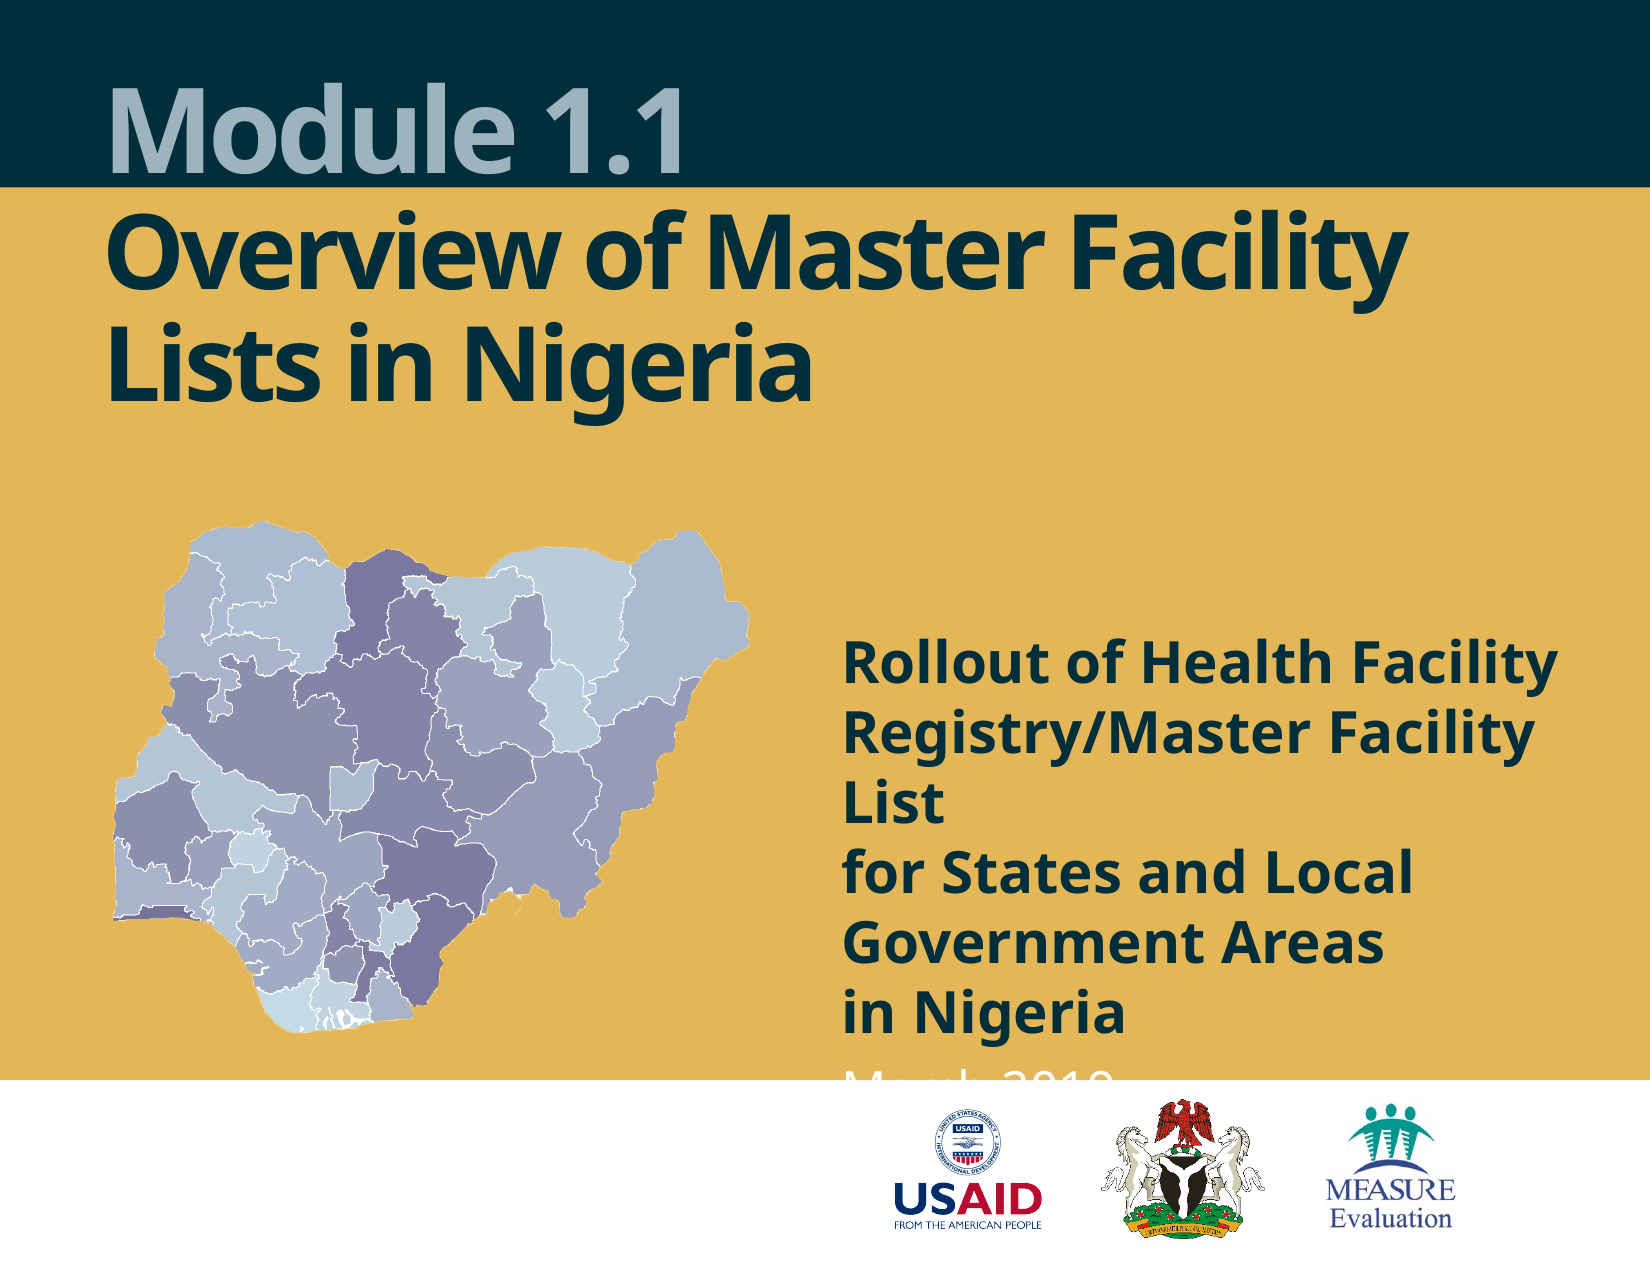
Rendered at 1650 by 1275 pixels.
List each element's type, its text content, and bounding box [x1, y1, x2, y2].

picture [1325, 1118, 1456, 1228]
picture [0, 474, 857, 1075]
text_box Rollout of Health Facility Registry/Master Facility List for States and Local Government Areas in Nigeria March 2019 [838, 624, 1613, 1118]
picture [1101, 1118, 1265, 1239]
text_box Module 1.1 Overview of Master Facility Lists in Nigeria [99, 62, 1550, 423]
picture [862, 1118, 1074, 1260]
